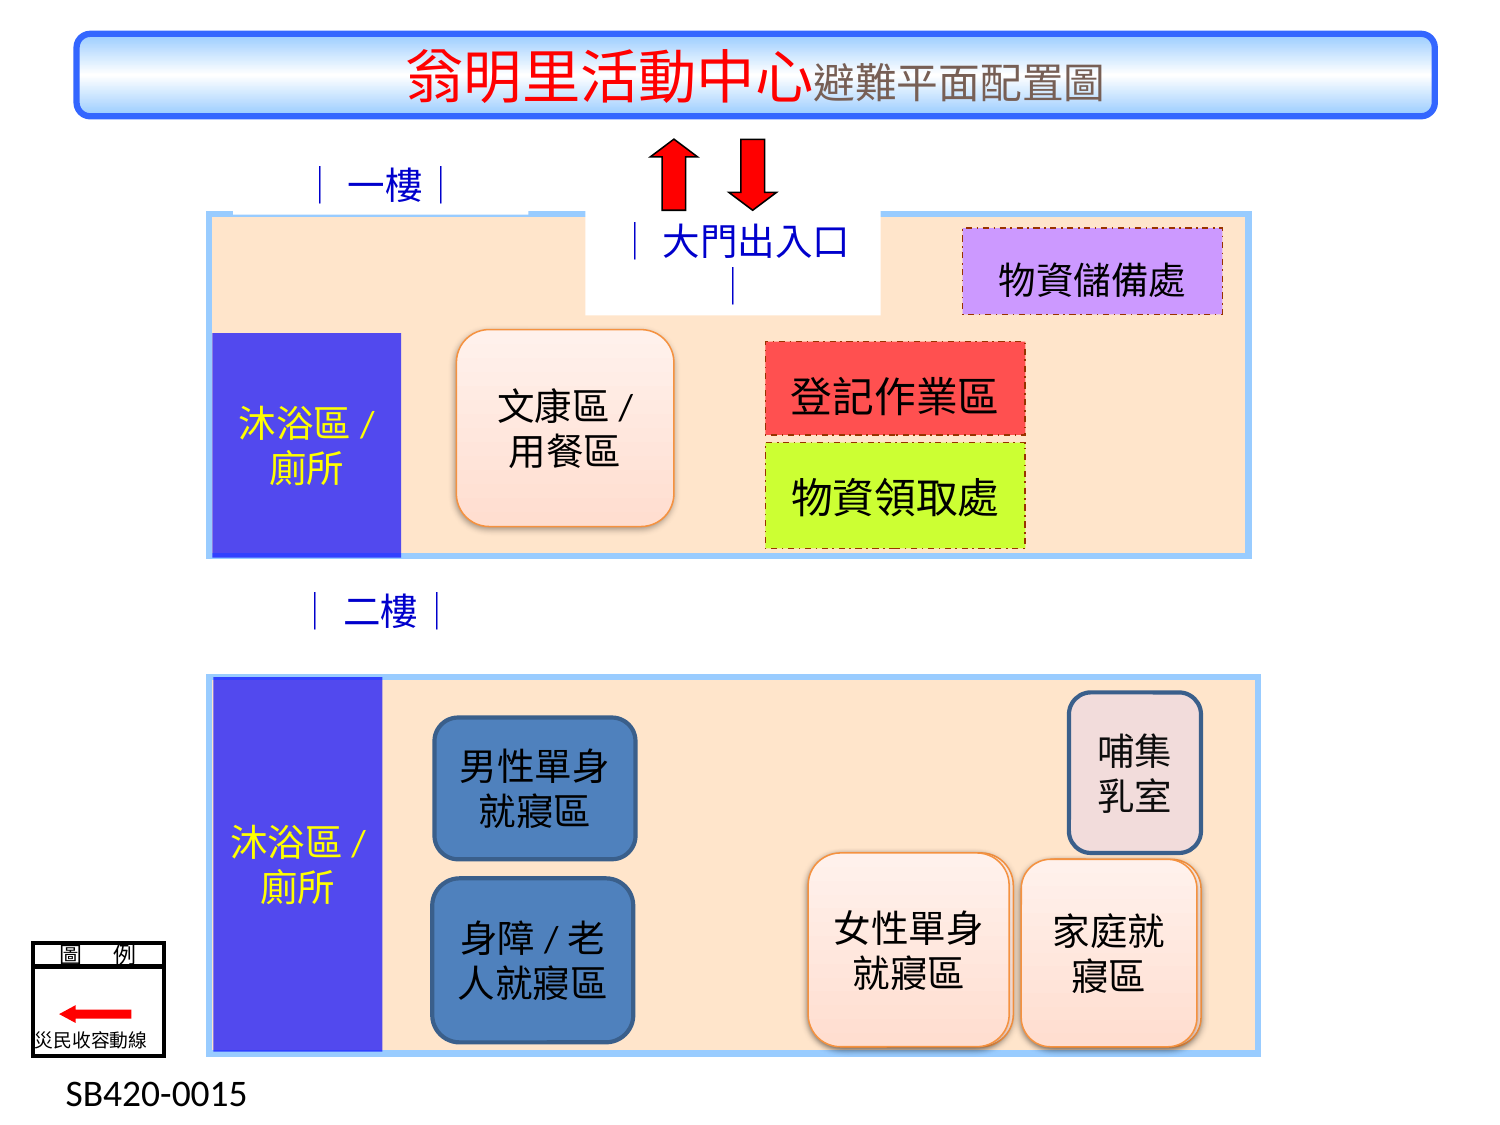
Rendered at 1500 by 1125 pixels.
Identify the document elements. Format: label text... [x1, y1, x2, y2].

text_box 登記作業區 [765, 341, 1026, 435]
text_box 沐浴區/ 廁所 [212, 333, 402, 558]
text_box [209, 213, 1249, 556]
text_box 物資儲備處 [962, 228, 1223, 315]
text_box 女性單身 就寢區 [807, 852, 1010, 1048]
text_box SB420-0036 [803, 850, 1206, 1054]
text_box 身障/老人就寢區 [430, 876, 636, 1045]
text_box 沐浴區/ 廁所 [213, 677, 383, 1052]
text_box │大門出入口│ [585, 210, 881, 316]
text_box 翁明里活動中心避難平面配置圖 [76, 33, 1435, 117]
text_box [29, 942, 165, 1057]
text_box │二樓│ [228, 580, 524, 641]
text_box [650, 139, 698, 211]
text_box [728, 139, 777, 211]
text_box │一樓│ [233, 154, 529, 215]
text_box SB420-0015 [0, 1061, 352, 1122]
text_box 物資領取處 [765, 442, 1026, 549]
text_box 家庭就寢區 [1020, 858, 1198, 1048]
text_box 哺集乳室 [1066, 690, 1204, 856]
text_box [209, 677, 1258, 1054]
text_box 男性單身 就寢區 [432, 715, 638, 862]
text_box 文康區/ 用餐區 [455, 328, 675, 528]
